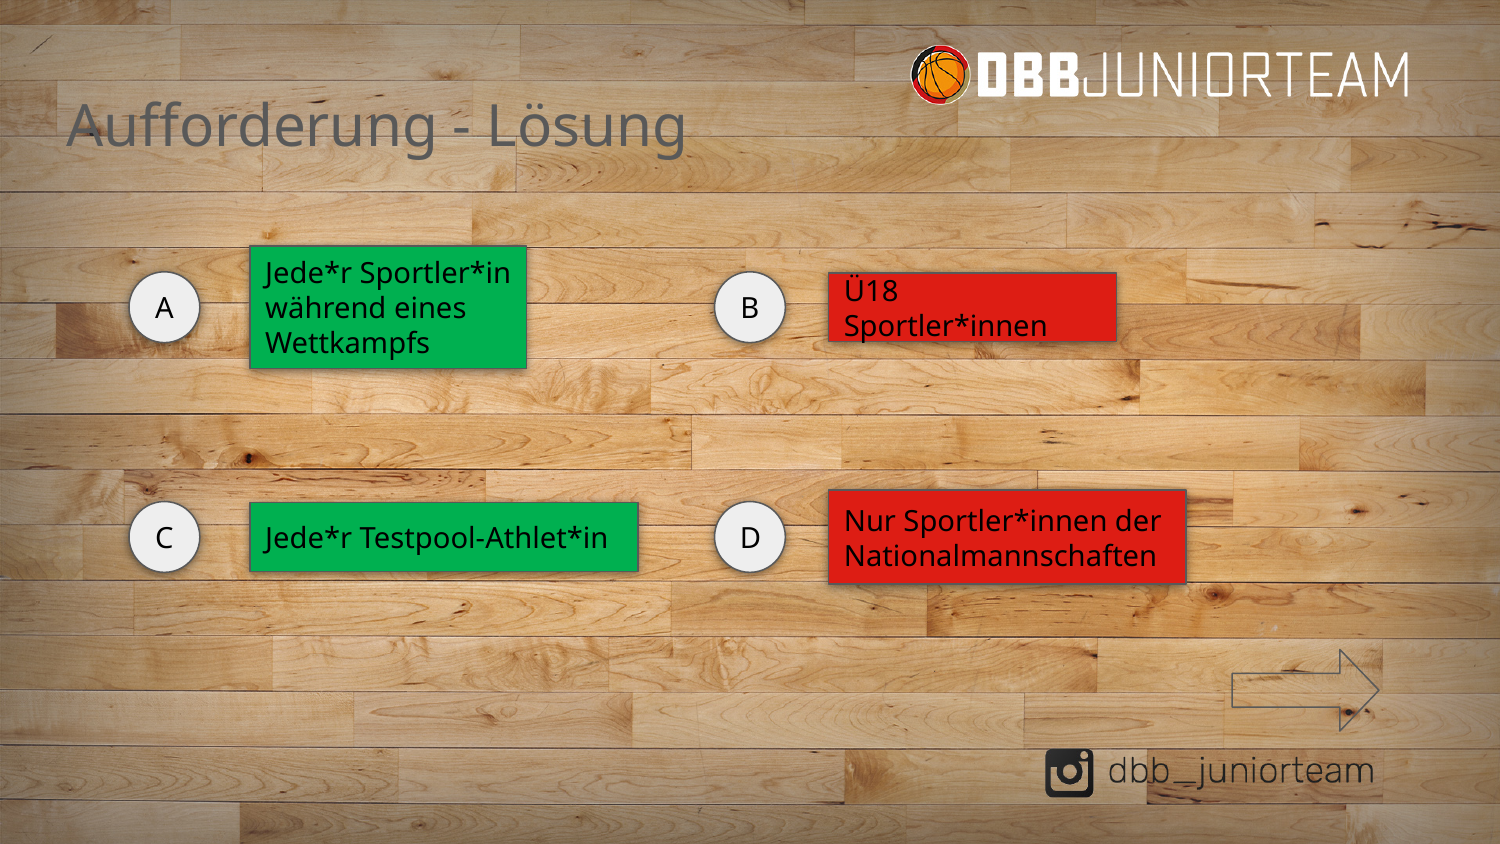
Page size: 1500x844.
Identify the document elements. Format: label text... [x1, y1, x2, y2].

text_box B [714, 271, 786, 343]
text_box A [128, 271, 200, 343]
text_box D [714, 501, 786, 573]
title Aufforderung - Lösung [51, 72, 1297, 167]
picture [0, 0, 1500, 844]
text_box Nur Sportler*innen der Nationalmannschaften [828, 490, 1186, 584]
text_box Jede*r Sportler*in während eines Wettkampfs [250, 246, 527, 369]
text_box Jede*r Testpool-Athlet*in [250, 502, 639, 572]
text_box C [128, 501, 200, 573]
text_box [1232, 649, 1379, 732]
text_box Ü18 Sportler*innen [828, 272, 1117, 342]
